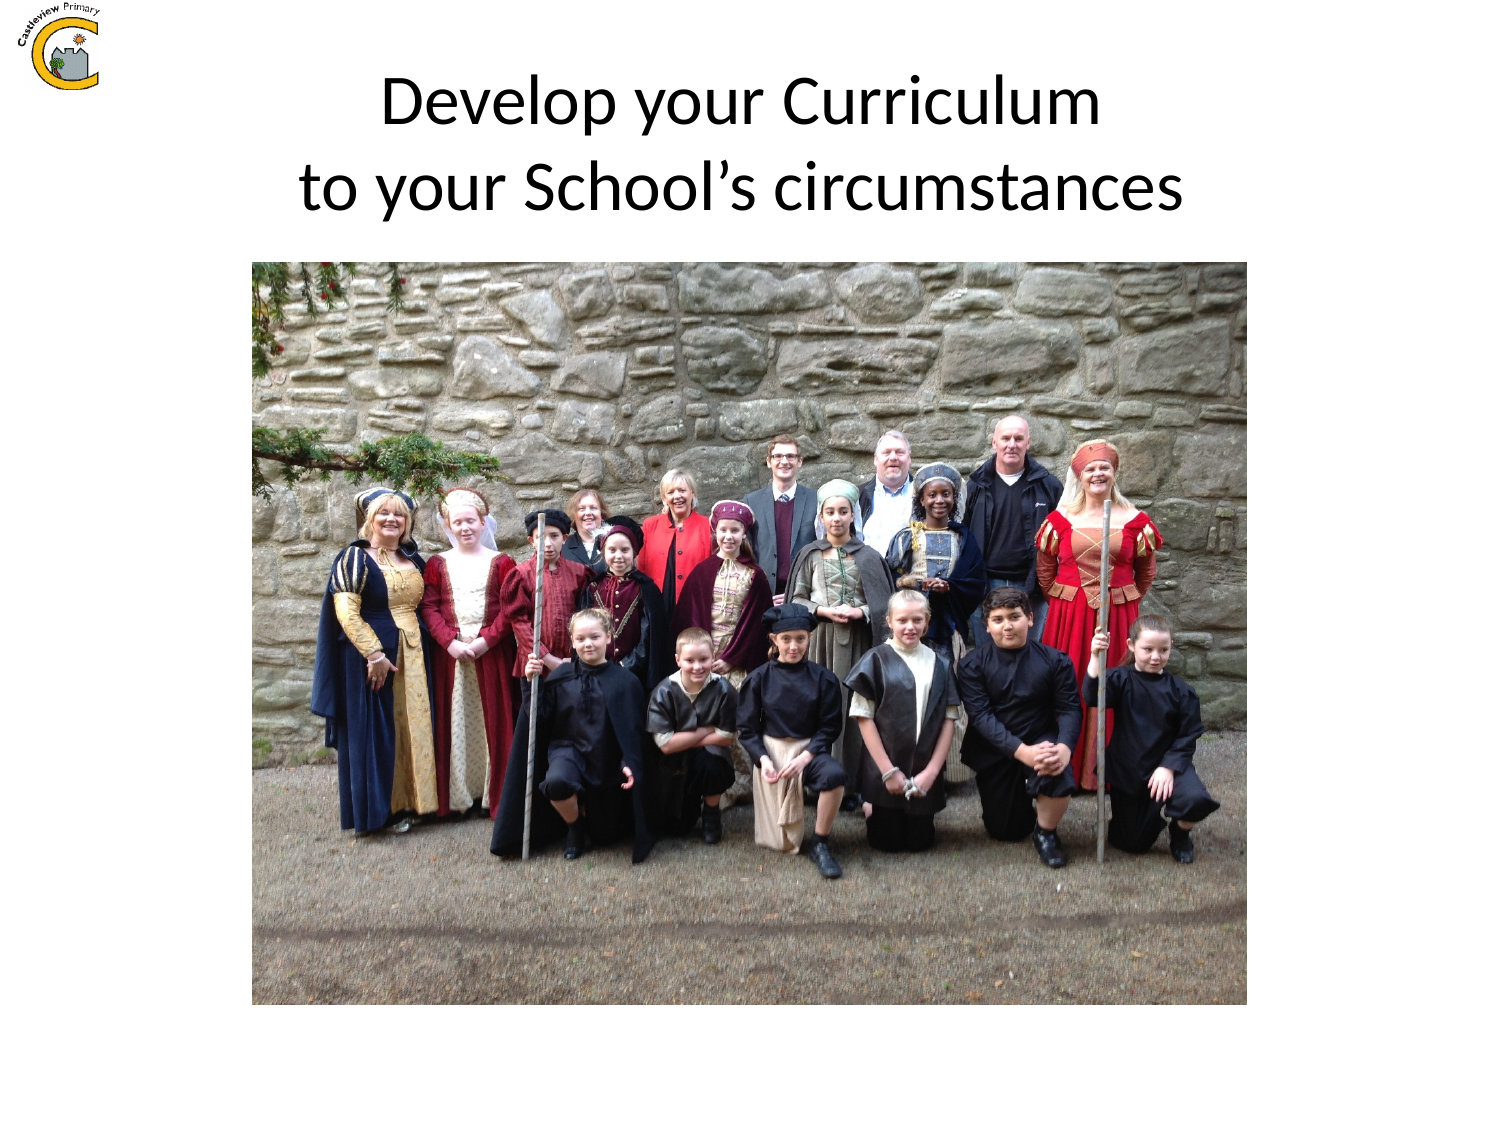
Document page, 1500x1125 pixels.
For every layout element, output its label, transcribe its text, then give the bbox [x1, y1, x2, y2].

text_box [0, 0, 139, 150]
title Develop your Curriculum to your School’s circumstances [75, 45, 1425, 233]
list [252, 262, 1248, 1006]
